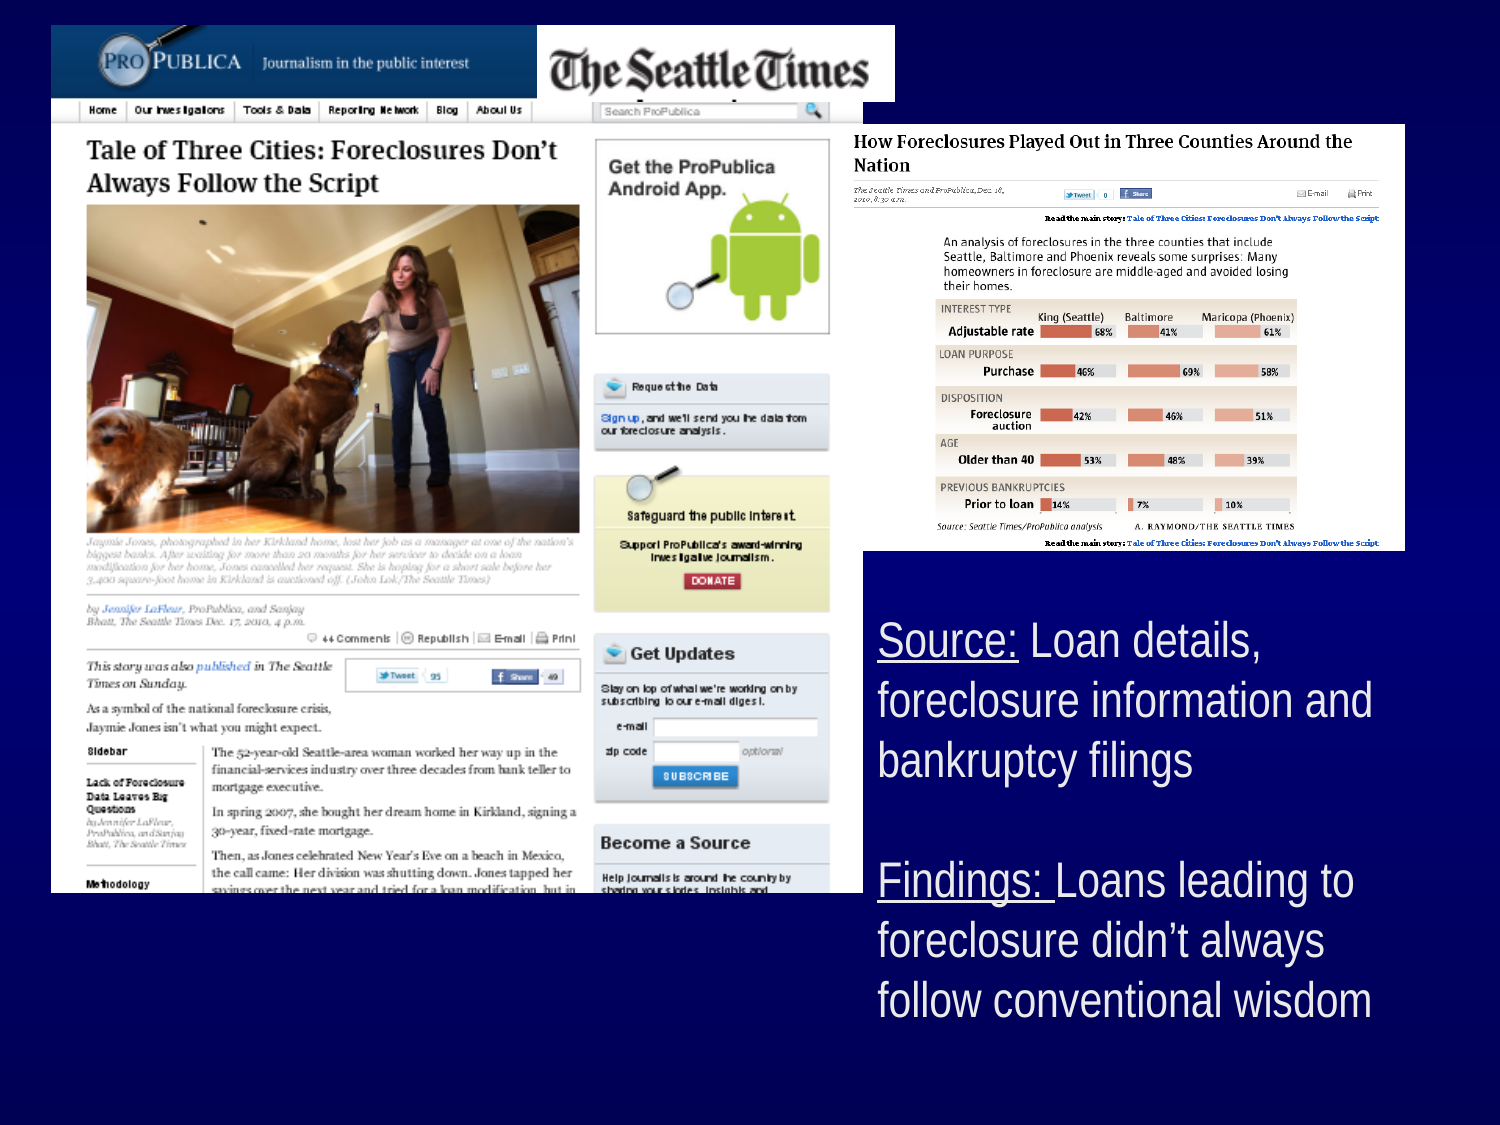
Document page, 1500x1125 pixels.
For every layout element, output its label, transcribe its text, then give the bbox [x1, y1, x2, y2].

picture [51, 24, 1406, 893]
text_box Source: Loan details, foreclosure information and bankruptcy filings Findings: Loans leading to foreclosure didn’t always follow conventional wisdom [862, 599, 1425, 1035]
